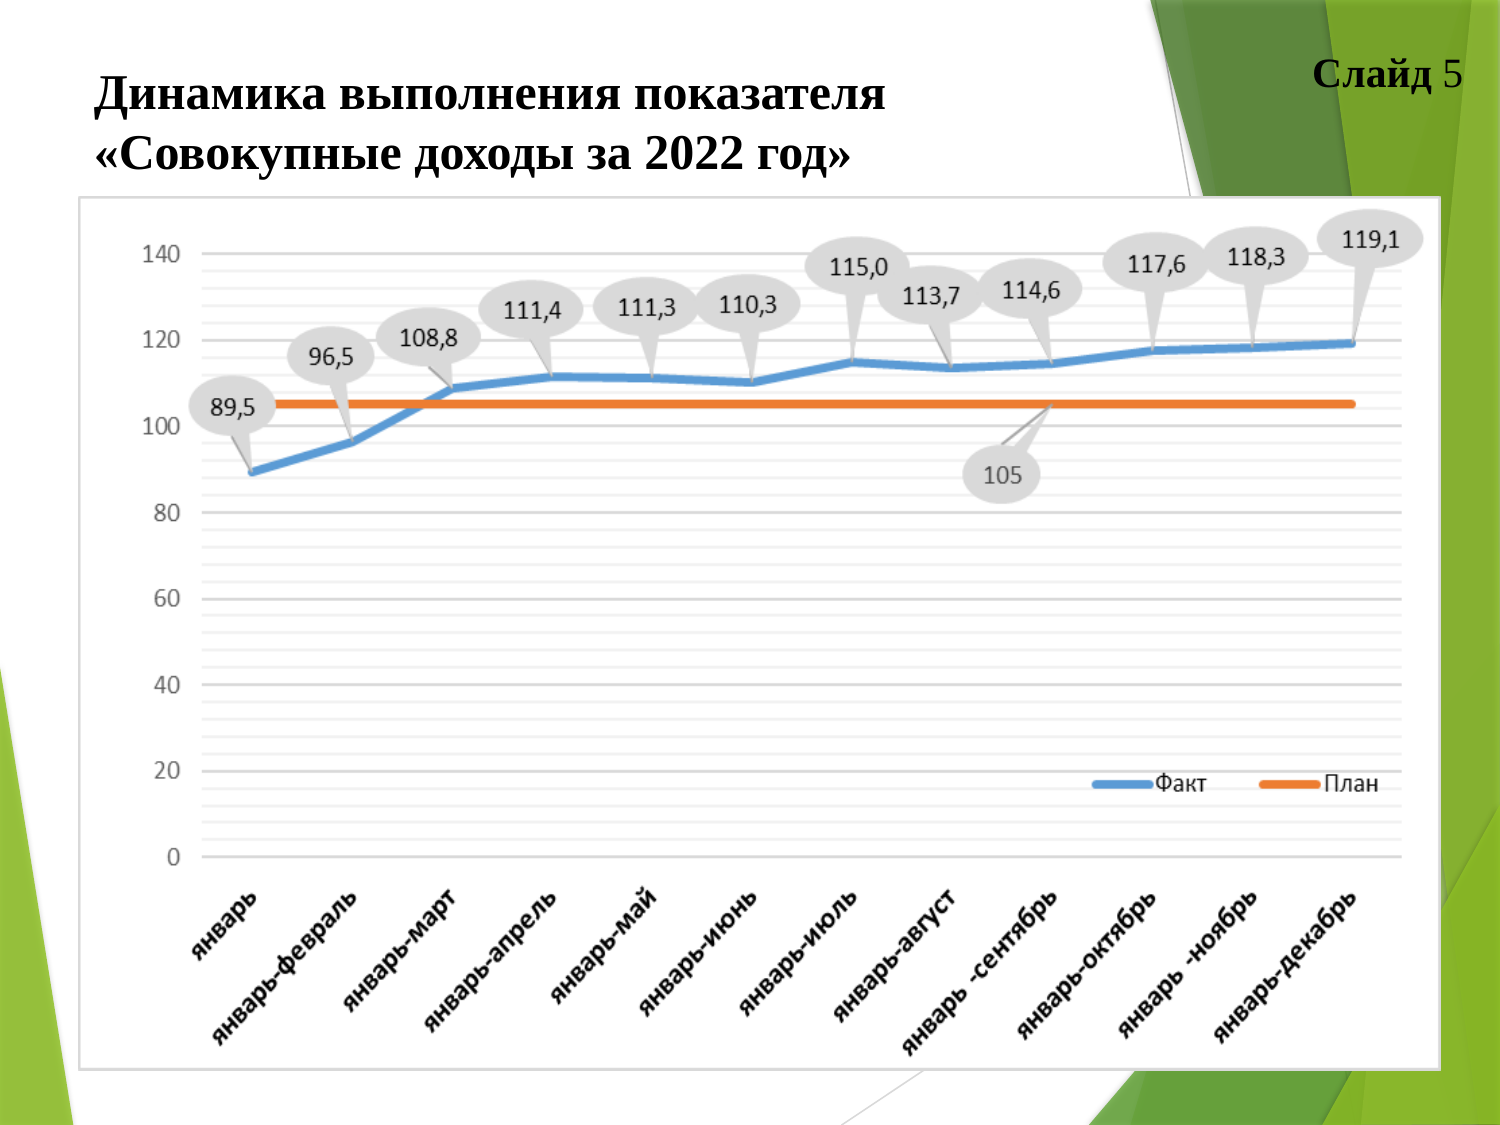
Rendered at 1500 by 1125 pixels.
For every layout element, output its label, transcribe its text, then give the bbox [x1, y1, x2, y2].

picture [78, 195, 1442, 1071]
title Динамика выполнения показателя «Совокупные доходы за 2022 год» [78, 51, 1258, 161]
text_box Слайд 5 [1297, 37, 1479, 103]
